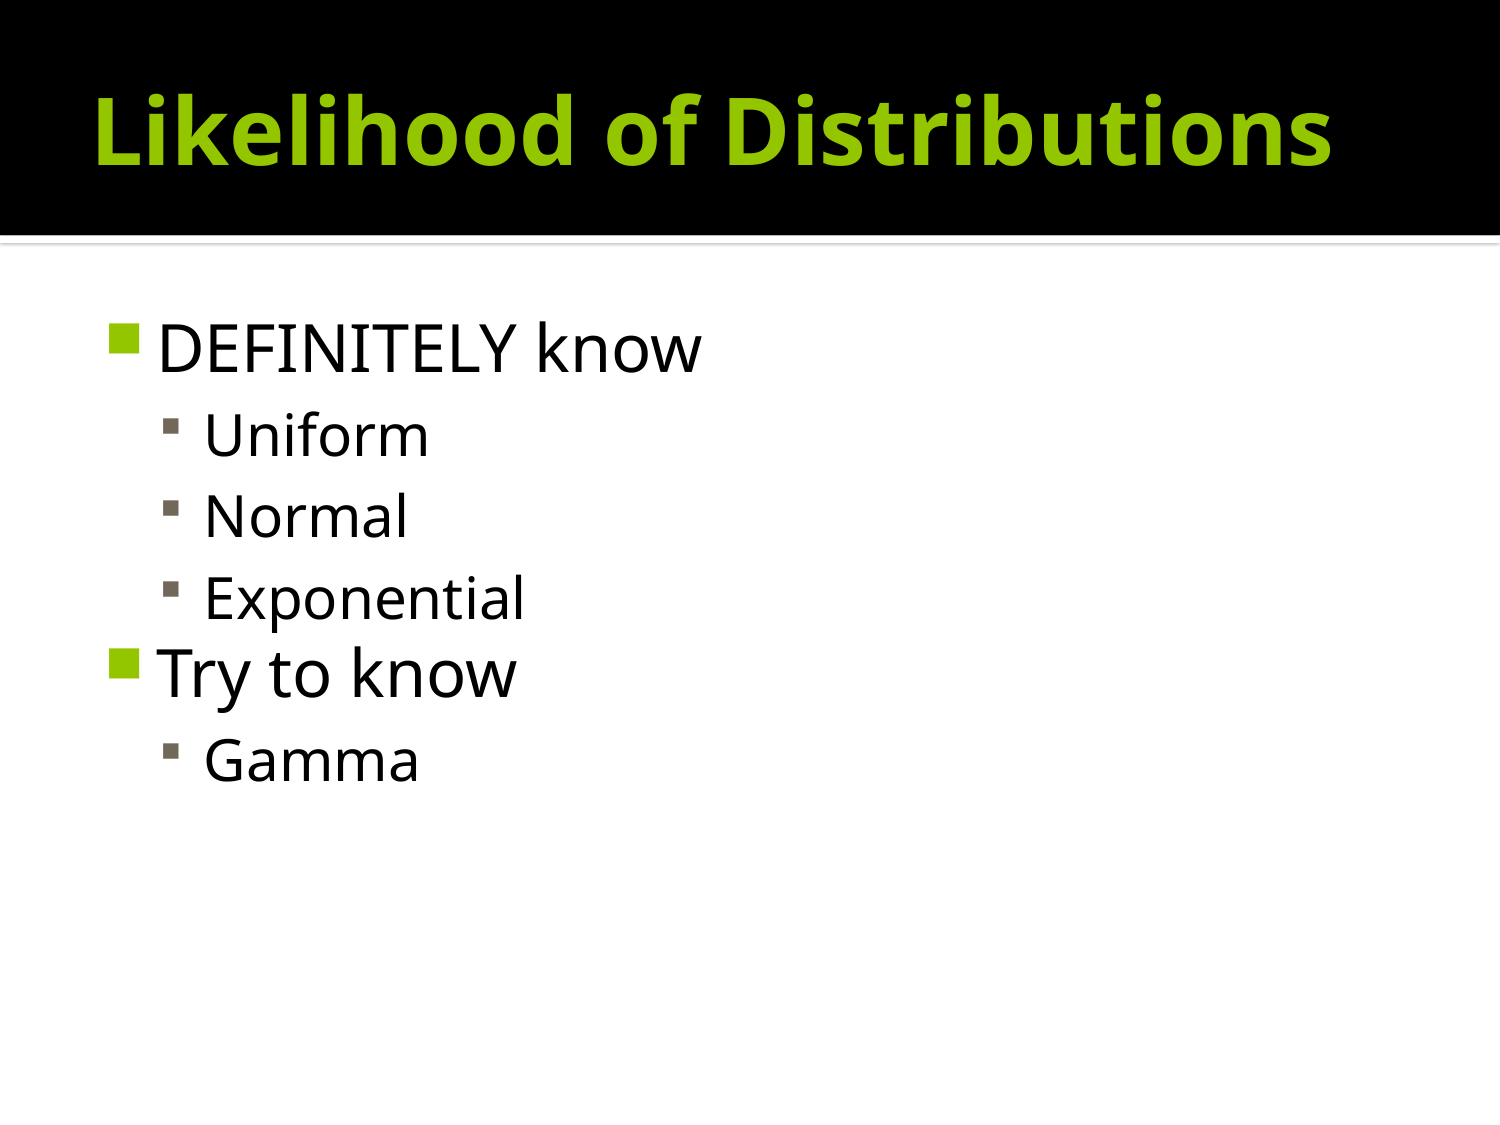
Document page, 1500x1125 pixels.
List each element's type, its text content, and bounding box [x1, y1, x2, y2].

title Likelihood of Distributions [75, 25, 1425, 231]
list DEFINITELY know Uniform Normal Exponential Try to know Gamma [75, 291, 1425, 1050]
